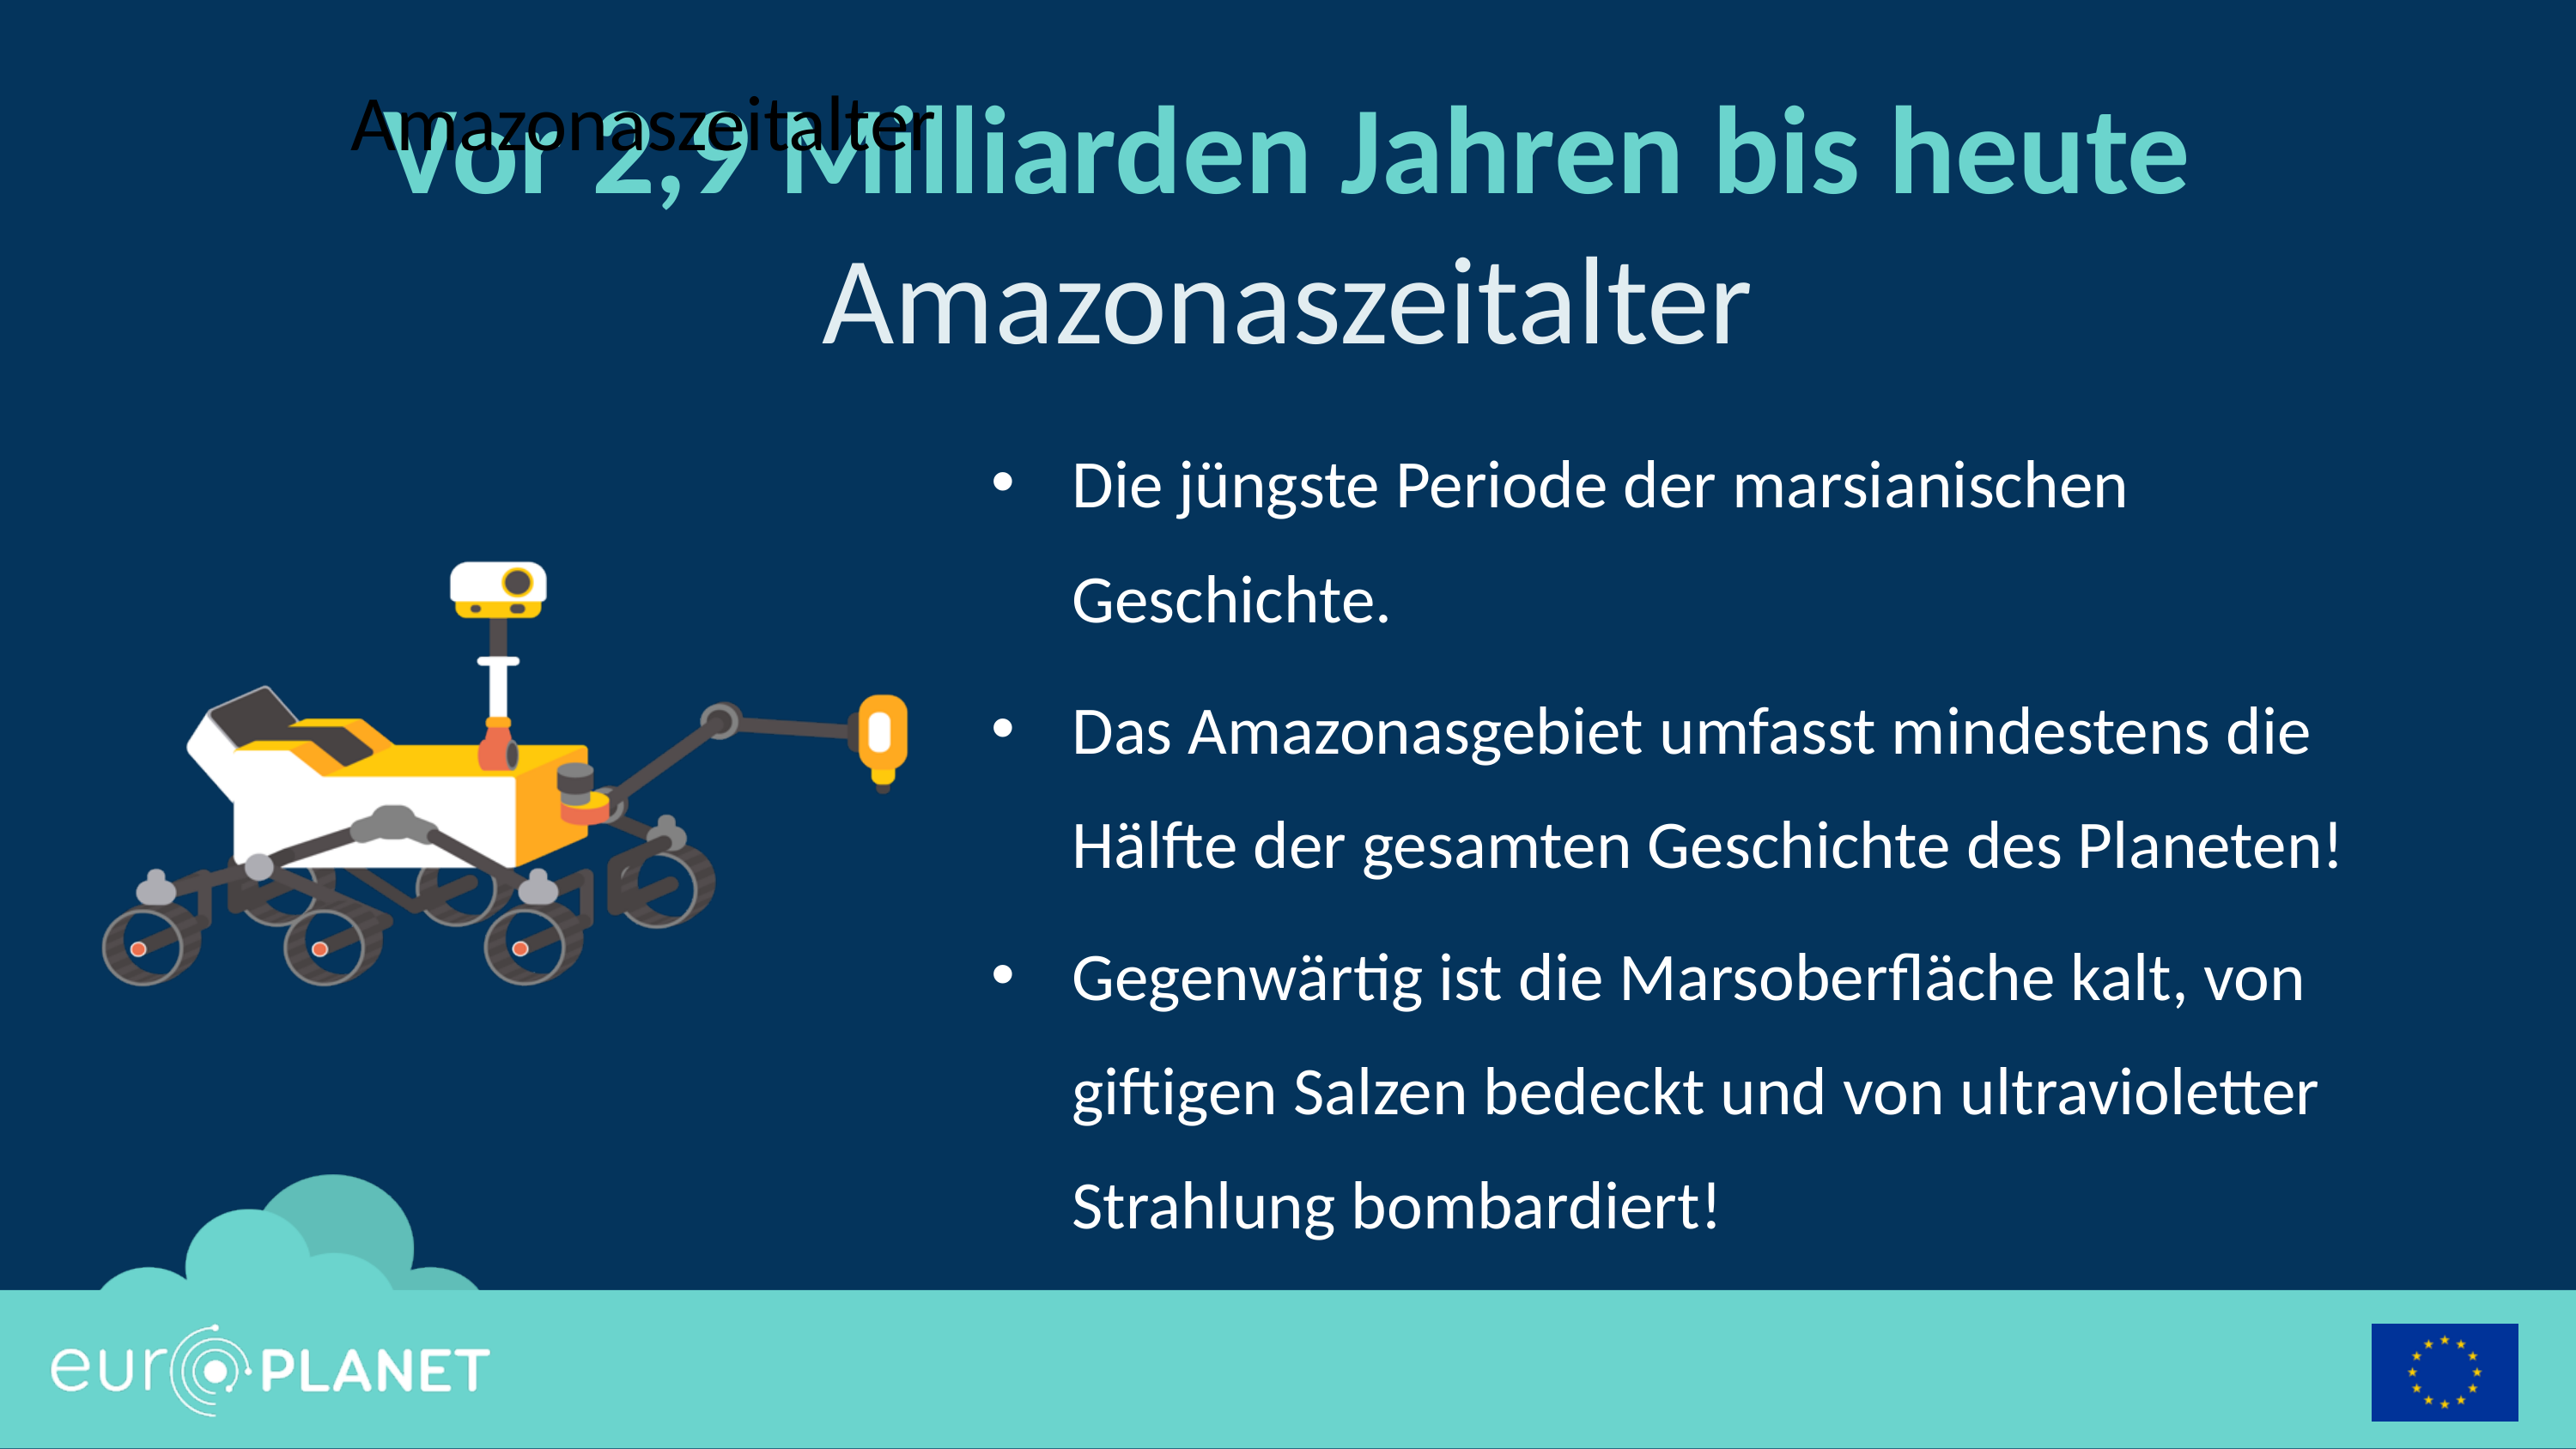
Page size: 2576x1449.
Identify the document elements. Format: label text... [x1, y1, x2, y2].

picture [2372, 1323, 2519, 1422]
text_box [0, 1173, 2576, 1449]
text_box Vor 2,9 Milliarden Jahren bis heute Amazonaszeitalter [0, 39, 2576, 369]
text_box Die jüngste Periode der marsianischen Geschichte. Das Amazonasgebiet umfasst mindestens die Hälfte der gesamten Geschichte des Planeten! Gegenwärtig ist die Marsoberfläche kalt, von giftigen Salzen bedeckt und von ultravioletter Strahlung bombardiert! [991, 407, 2445, 1173]
picture [27, 448, 992, 1091]
picture [27, 1303, 515, 1449]
title Amazonaszeitalter [64, 39, 1224, 200]
